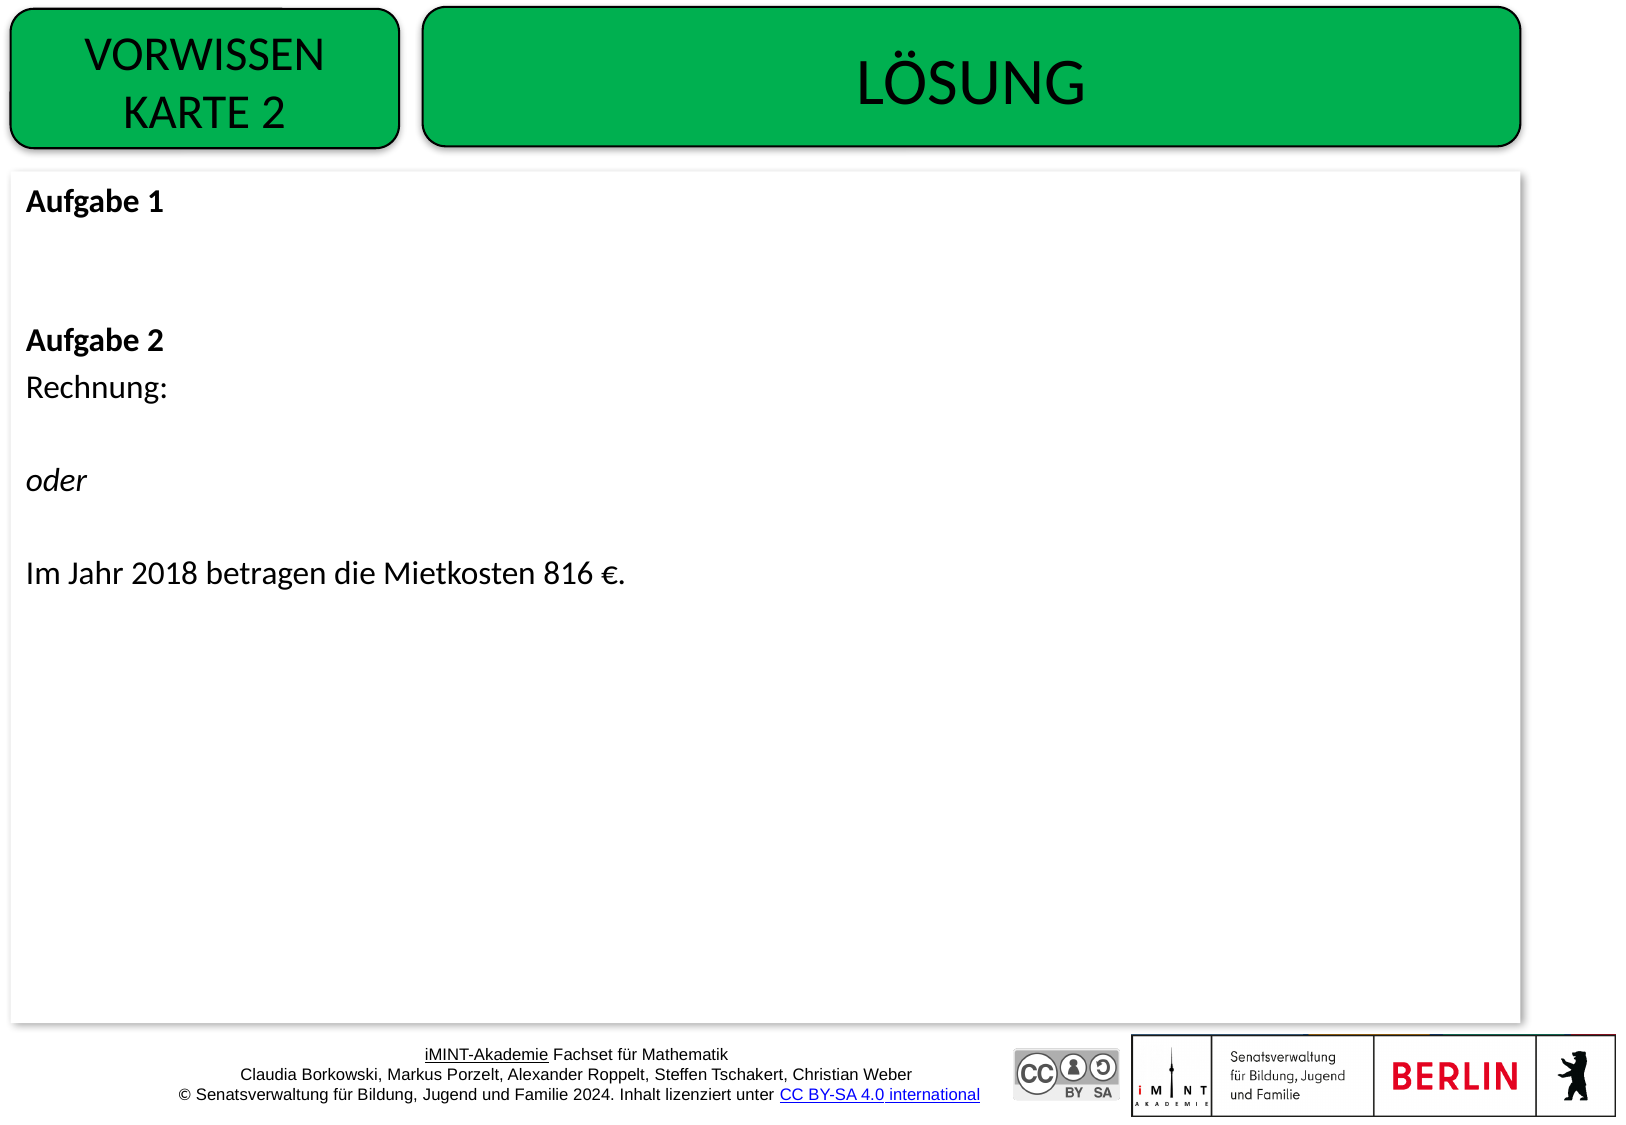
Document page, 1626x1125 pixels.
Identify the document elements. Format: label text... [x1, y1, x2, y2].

text_box Vorwissen Karte 2 [10, 8, 400, 149]
picture [1131, 1034, 1616, 1117]
picture [1013, 1048, 1120, 1101]
